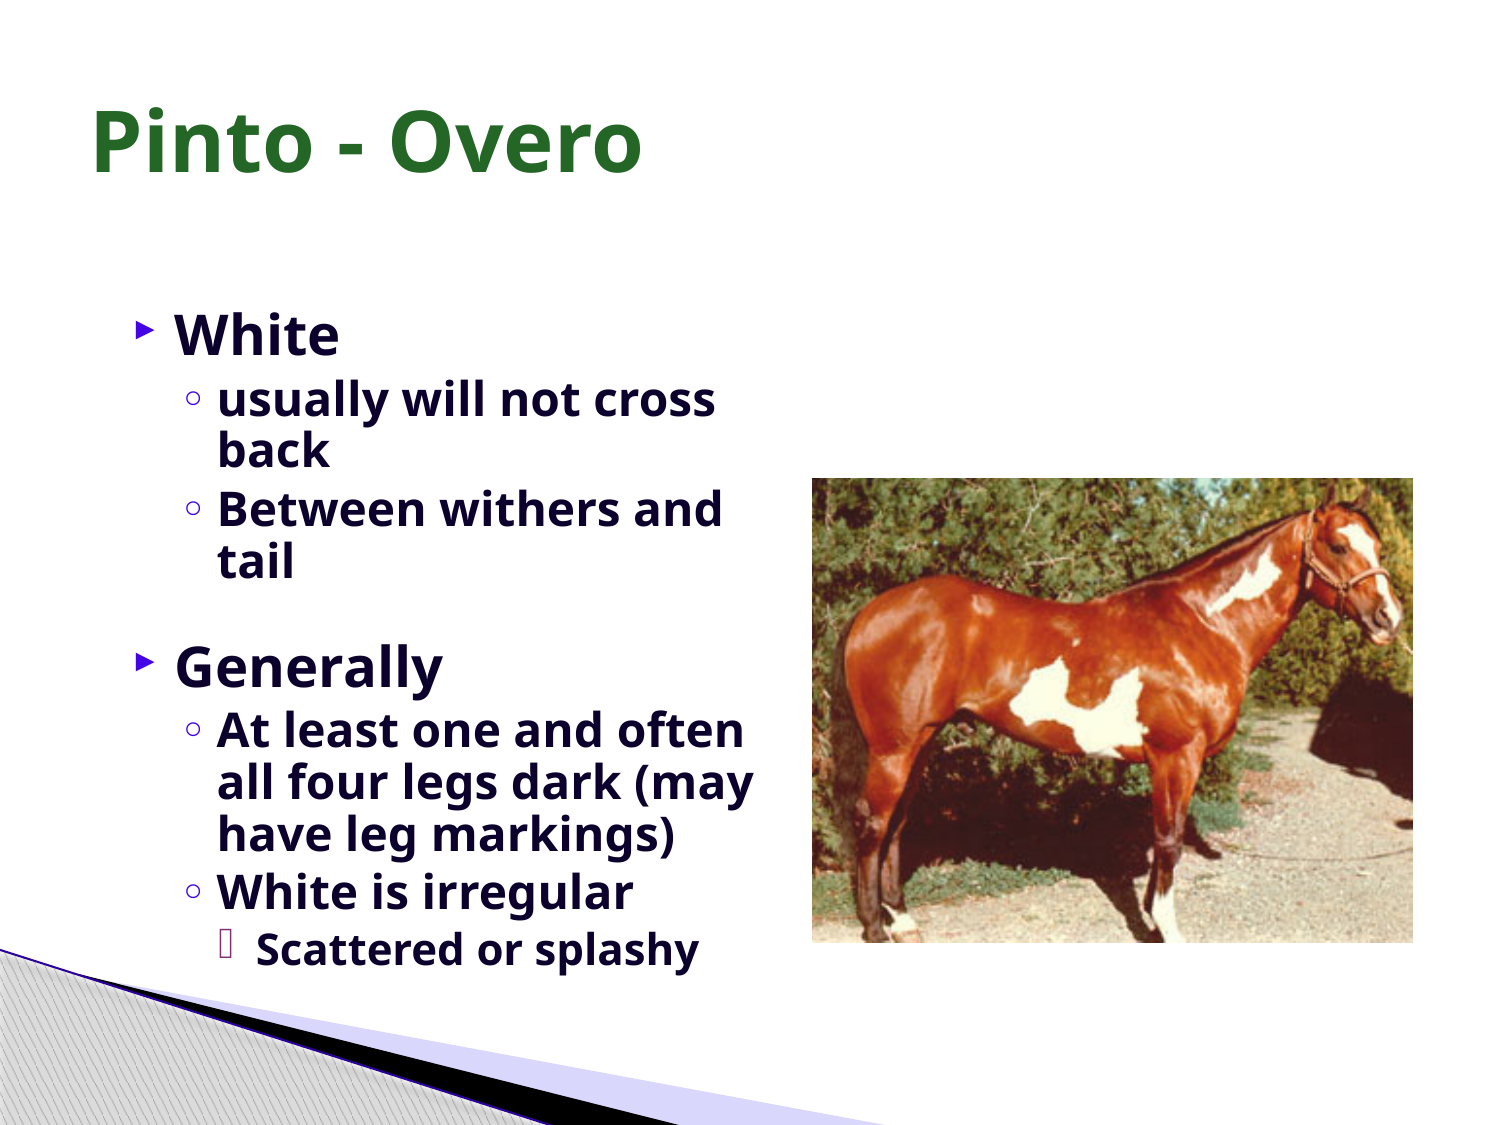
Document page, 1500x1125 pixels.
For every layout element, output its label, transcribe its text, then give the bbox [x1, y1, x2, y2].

title Pinto - Overo [75, 45, 1425, 233]
picture [812, 478, 1413, 944]
list White usually will not cross back Between withers and tail Generally At least one and often all four legs dark (may have leg markings) White is irregular Scattered or splashy [99, 299, 788, 1088]
